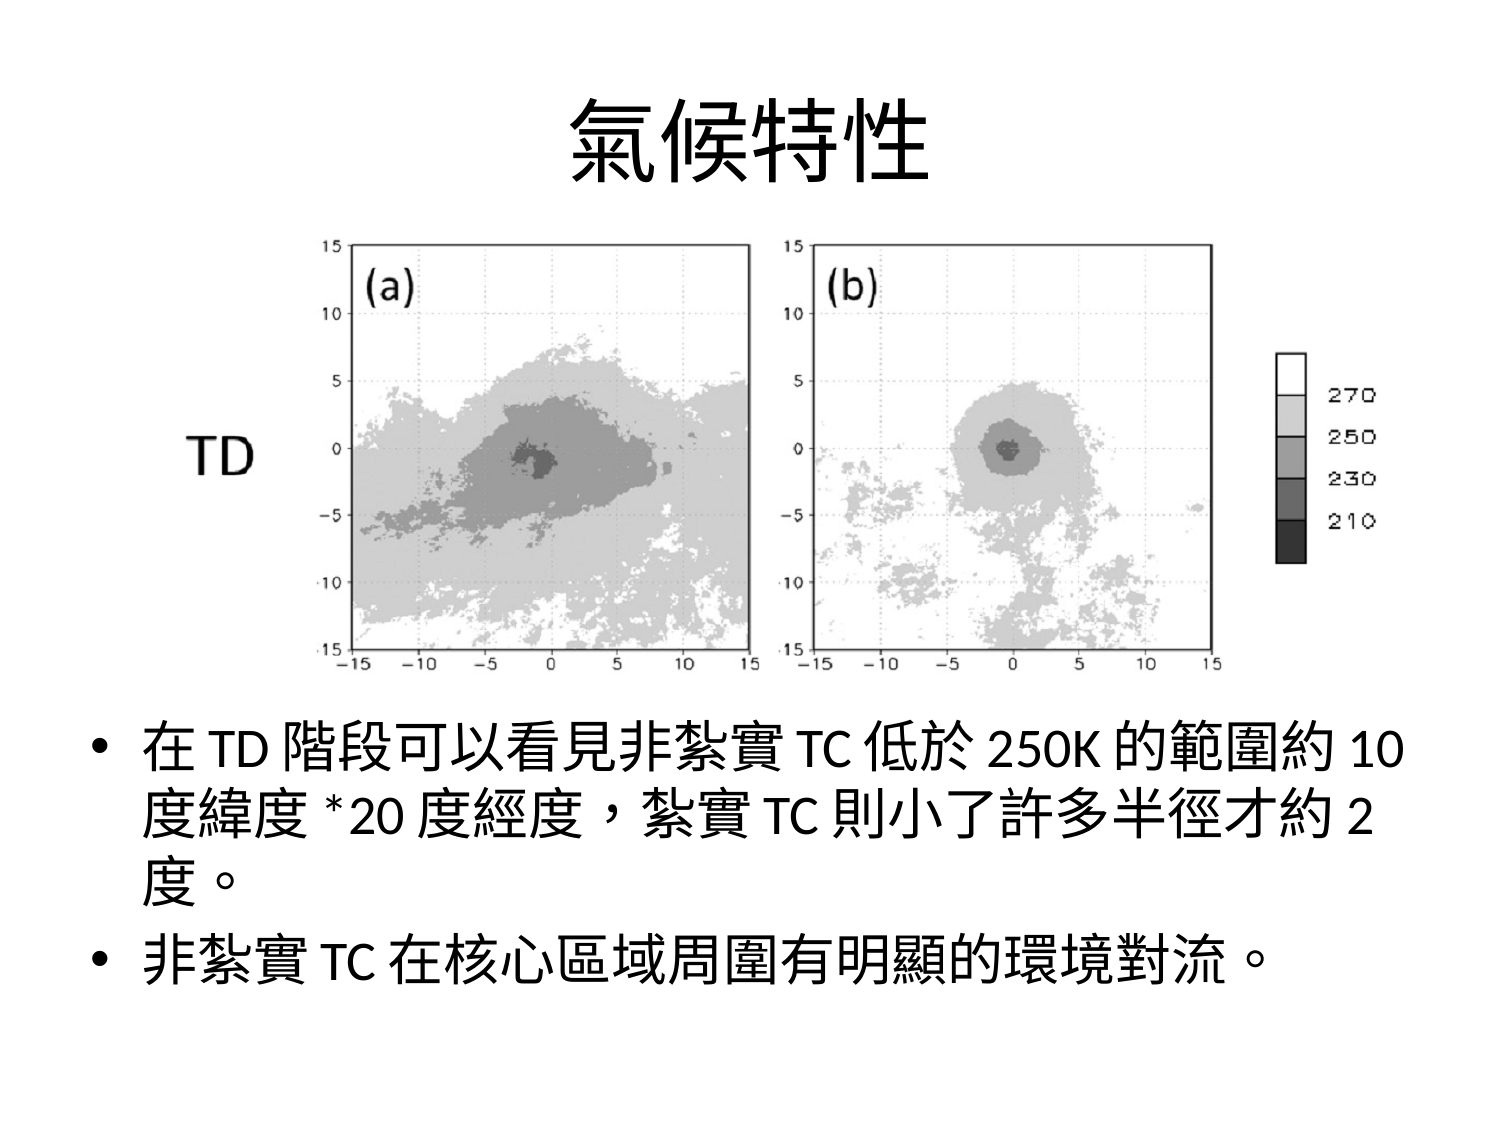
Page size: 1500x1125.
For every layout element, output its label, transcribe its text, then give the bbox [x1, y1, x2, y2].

title 氣候特性 [75, 45, 1425, 233]
picture [1269, 342, 1379, 569]
list 在TD階段可以看見非紮實TC低於250K的範圍約10度緯度*20度經度，紮實TC則小了許多半徑才約2度。 非紮實TC在核心區域周圍有明顯的環境對流。 [75, 704, 1425, 1005]
picture [182, 229, 1232, 681]
